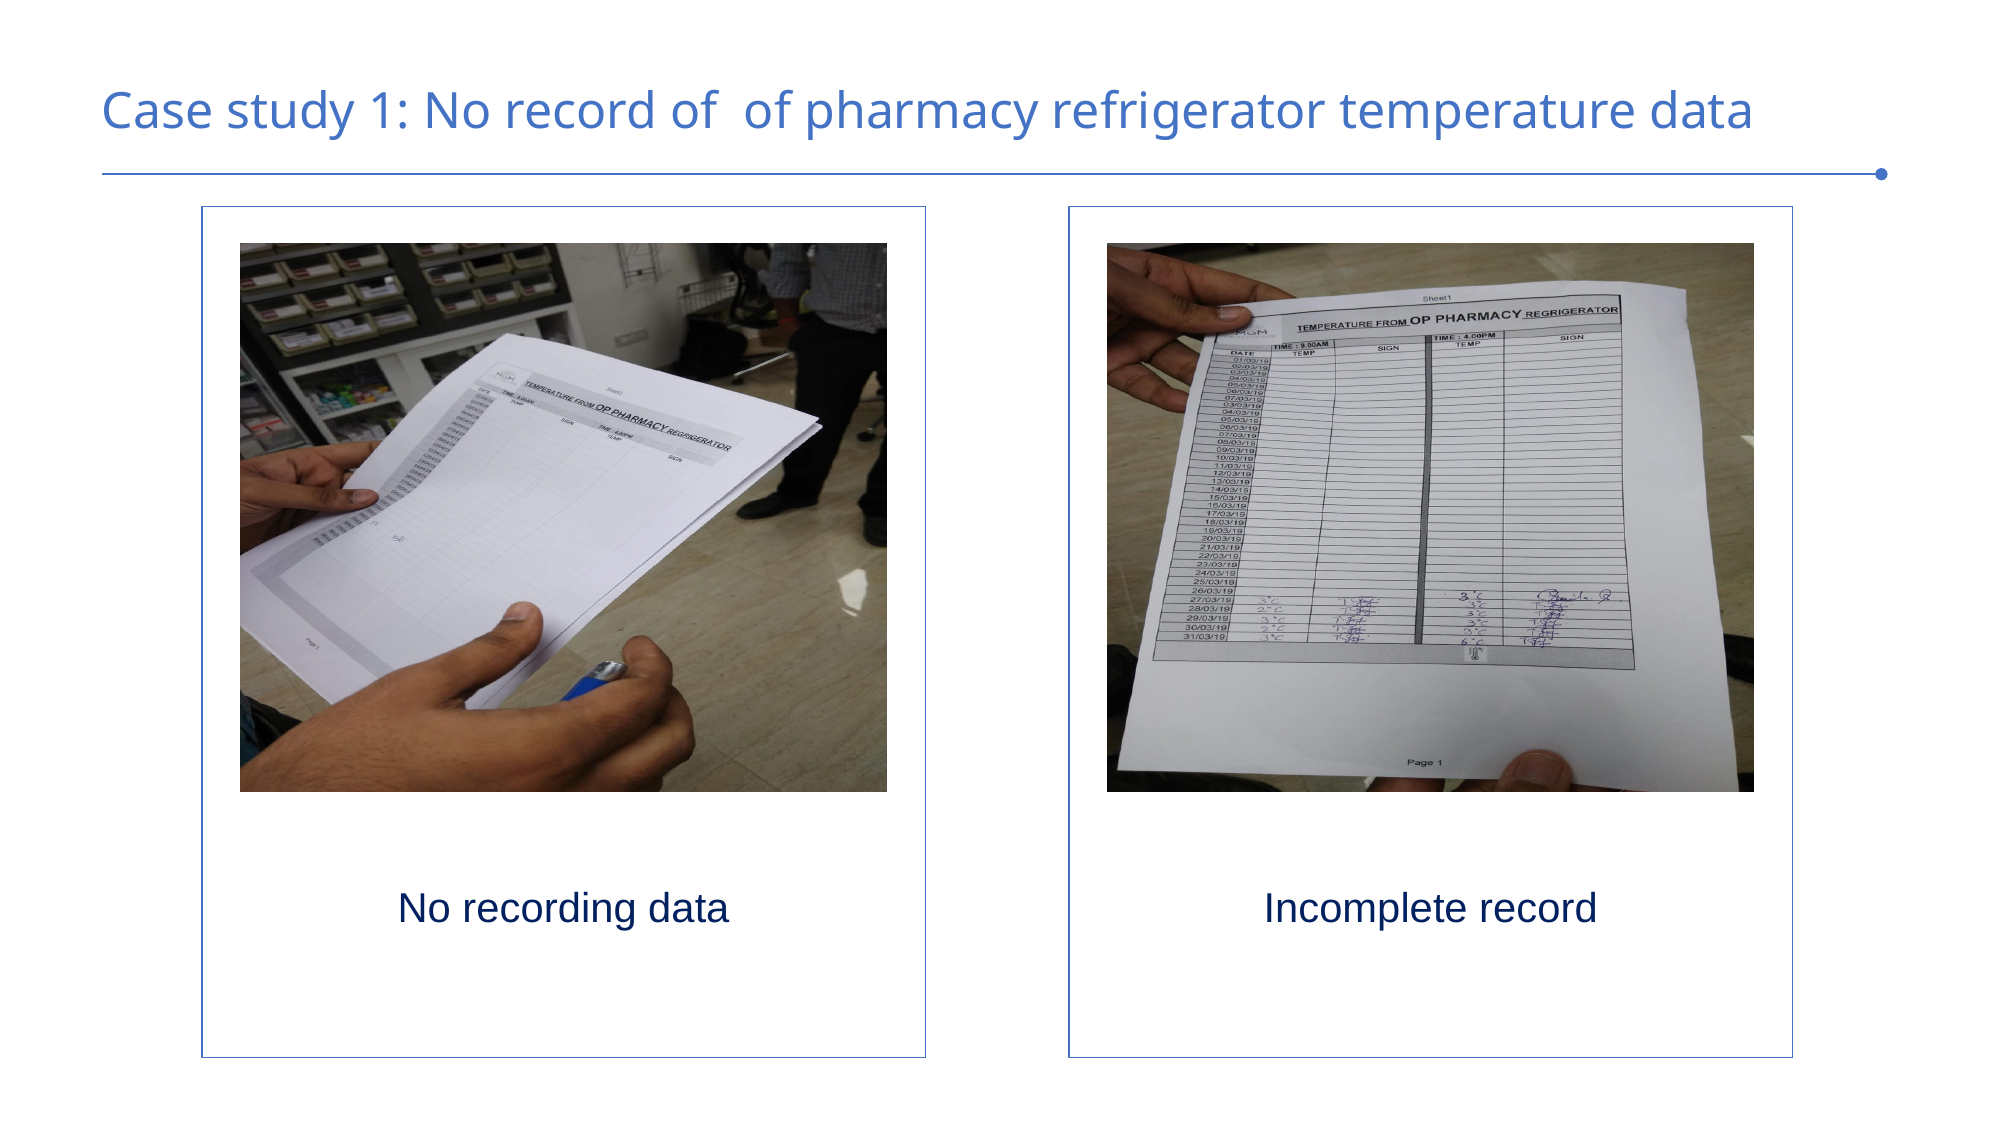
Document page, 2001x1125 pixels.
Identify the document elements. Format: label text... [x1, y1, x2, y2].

text_box Case study 1: No record of of pharmacy refrigerator temperature data [86, 0, 1812, 218]
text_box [201, 206, 1793, 1058]
